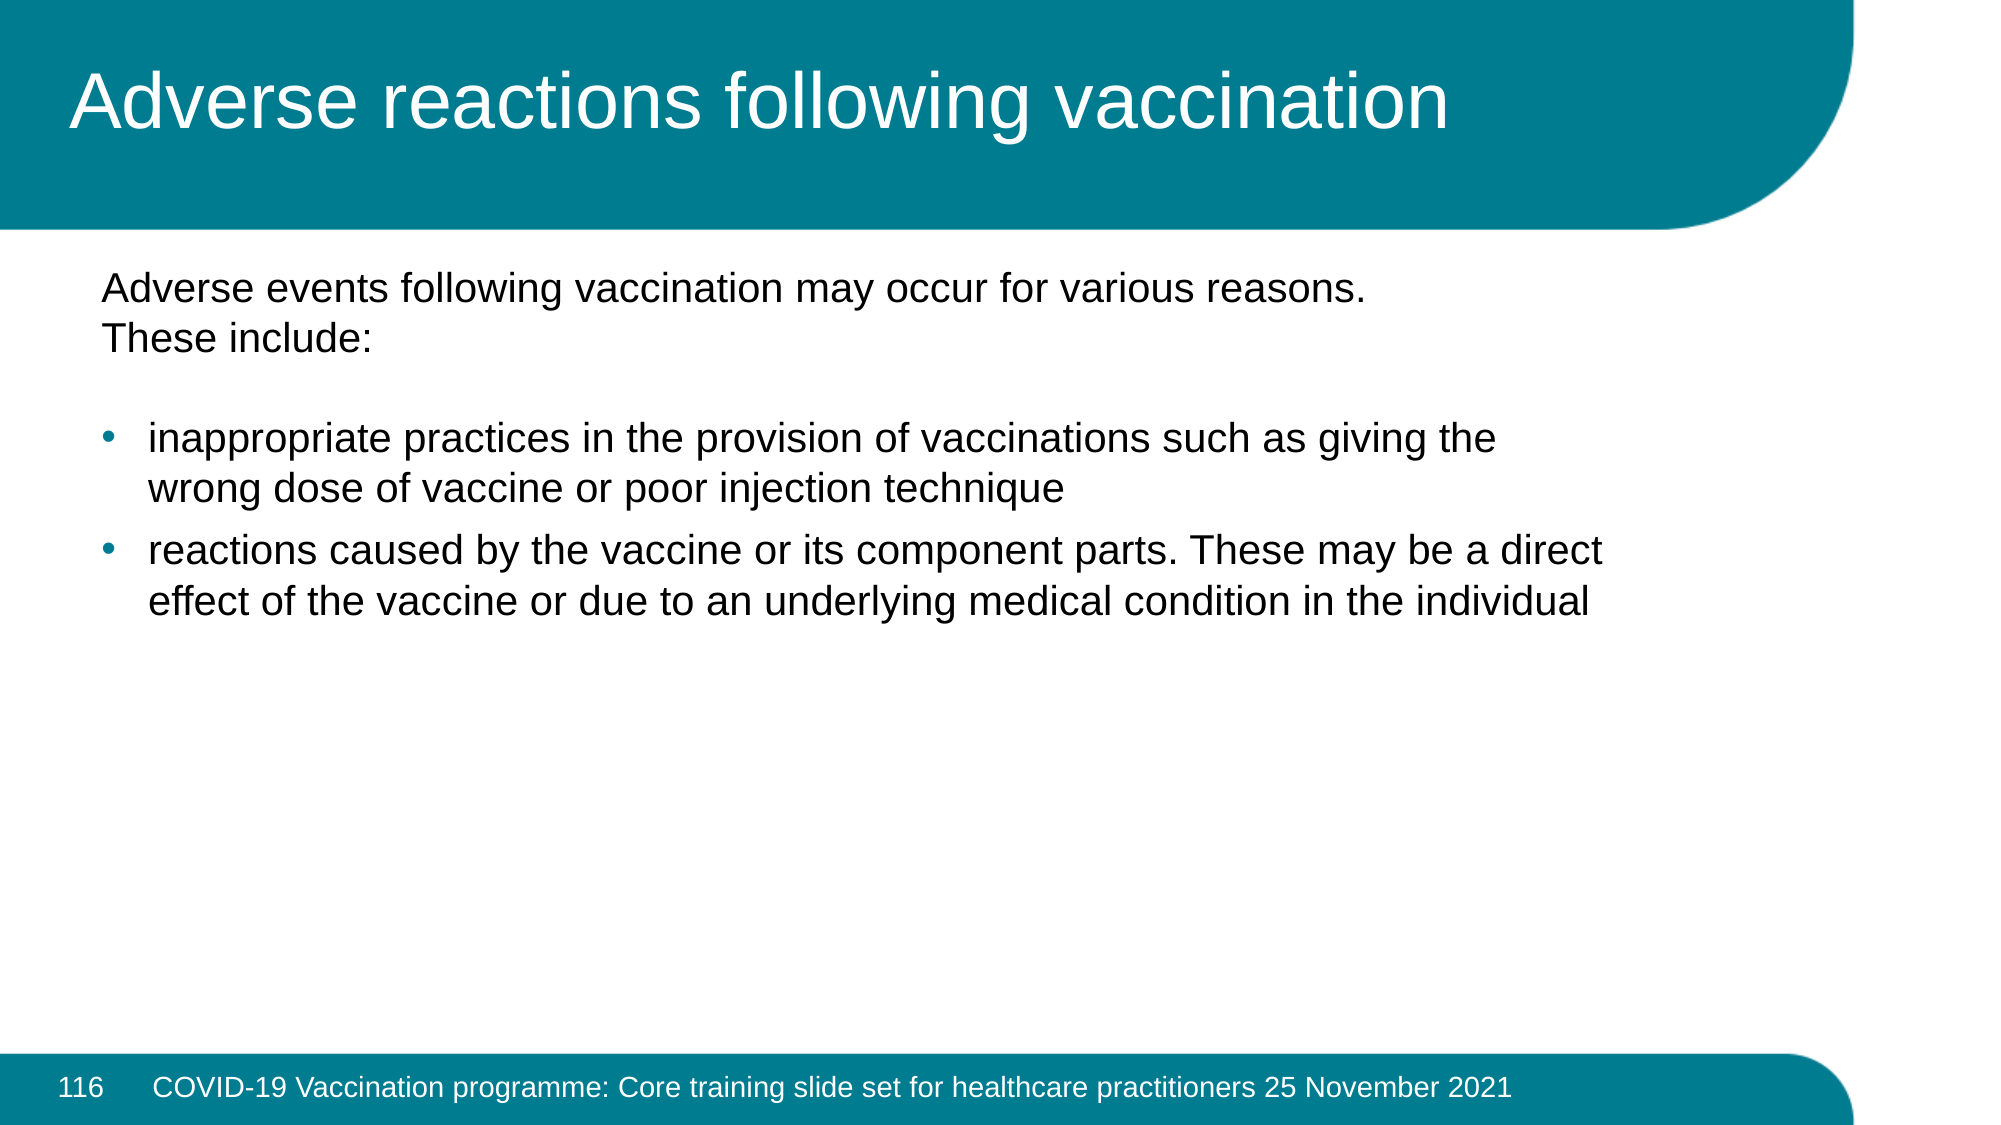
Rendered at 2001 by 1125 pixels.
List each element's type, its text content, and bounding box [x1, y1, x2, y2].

footer COVID-19 Vaccination programme: Core training slide set for healthcare practitioners 25 November 2021 [137, 1056, 1780, 1116]
title Adverse reactions following vaccination [54, 52, 1780, 213]
list Adverse events following vaccination may occur for various reasons. These include: inappropriate practices in the provision of vaccinations such as giving the wrong dose of vaccine or poor injection technique reactions caused by the vaccine or its component parts. These may be a direct effect of the vaccine or due to an underlying medical condition in the individual [86, 253, 1630, 906]
slide_number 116 [21, 1056, 120, 1117]
